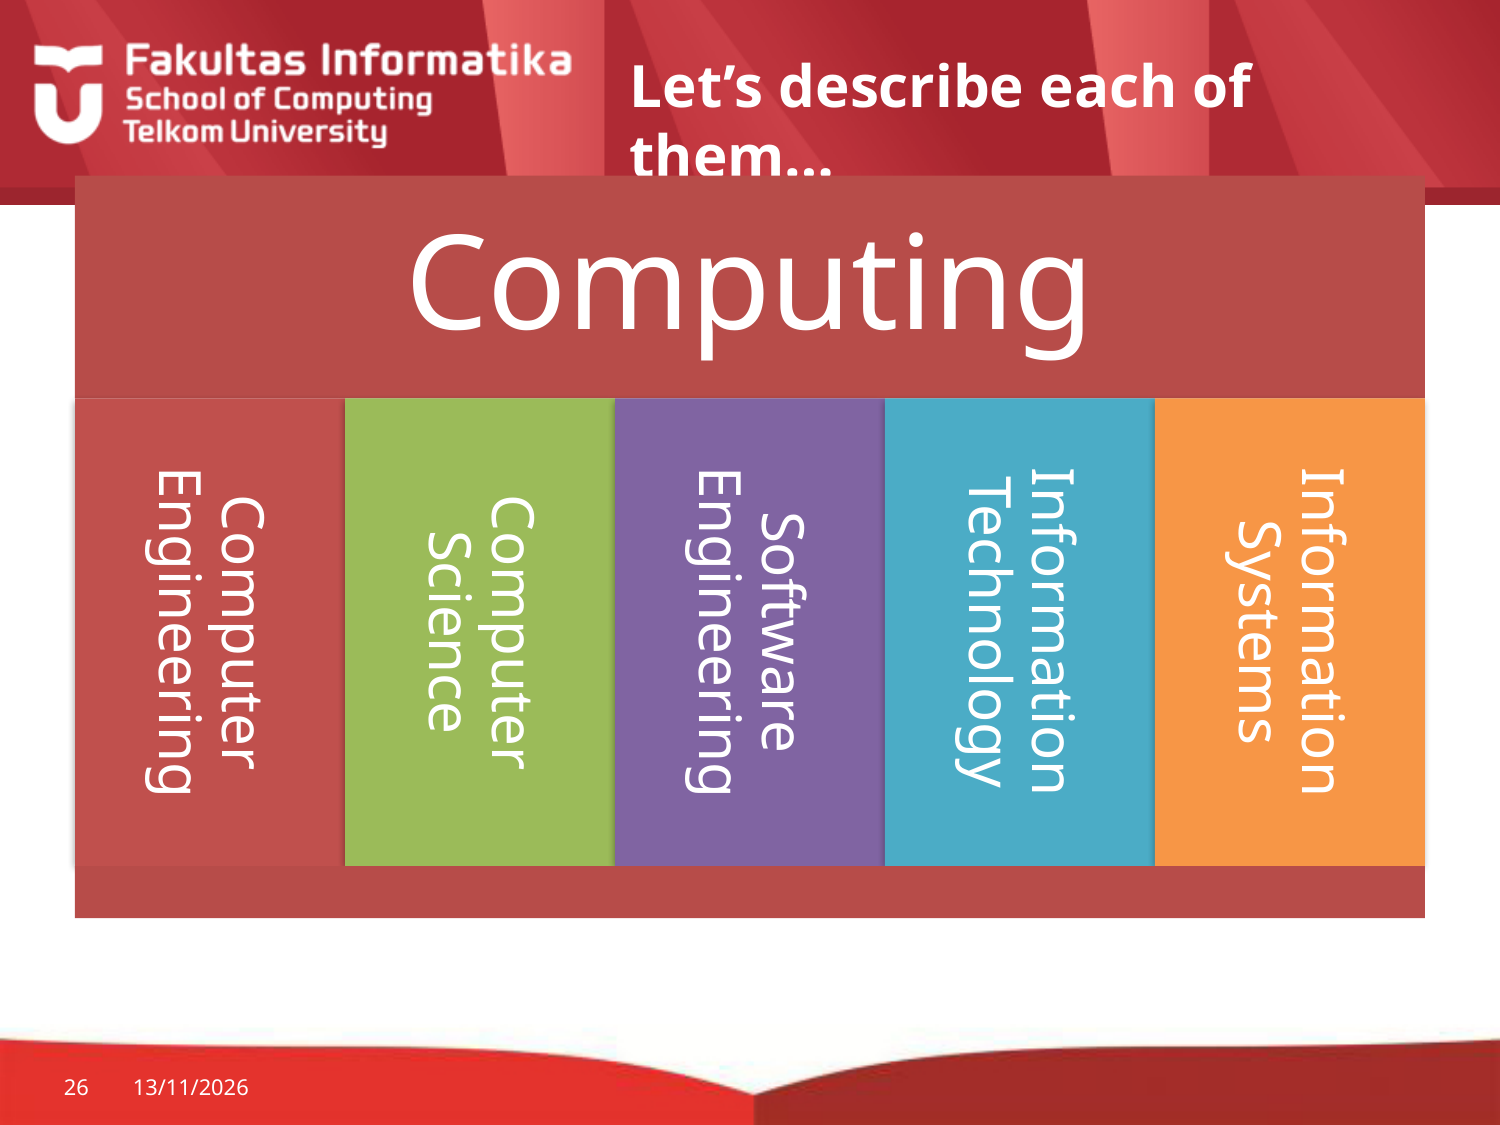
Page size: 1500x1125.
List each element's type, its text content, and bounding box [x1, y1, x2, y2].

picture [0, 0, 1500, 205]
title Let’s describe each of them… [614, 37, 1438, 200]
slide_number 26 [63, 1058, 123, 1119]
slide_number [132, 1058, 403, 1119]
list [74, 175, 1426, 919]
picture [0, 1024, 1500, 1125]
